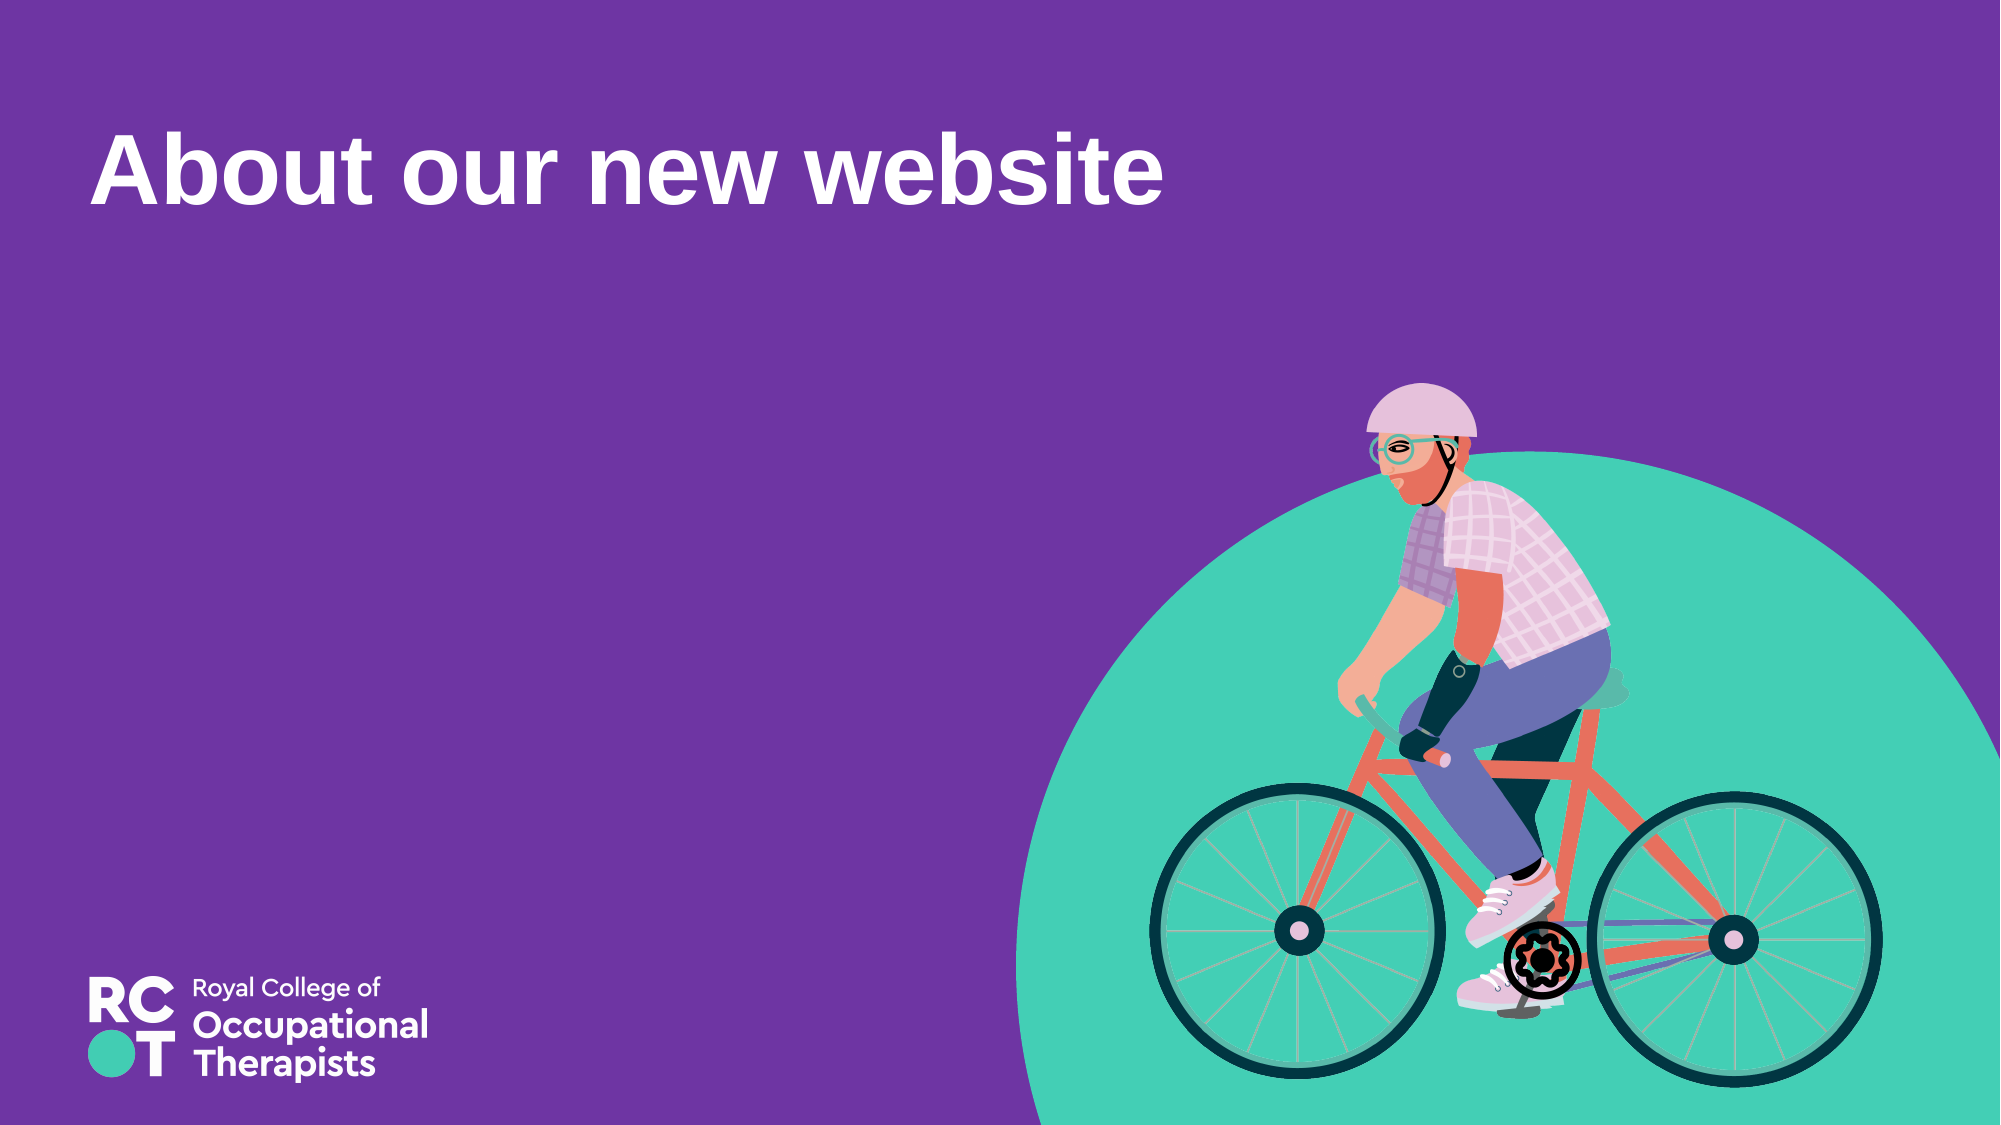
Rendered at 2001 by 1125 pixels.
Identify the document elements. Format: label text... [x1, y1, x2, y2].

picture [88, 976, 427, 1083]
picture [1751, 957, 1883, 1088]
picture [1598, 803, 1871, 1076]
picture [1149, 383, 1883, 1088]
title About our new website [88, 118, 1920, 248]
